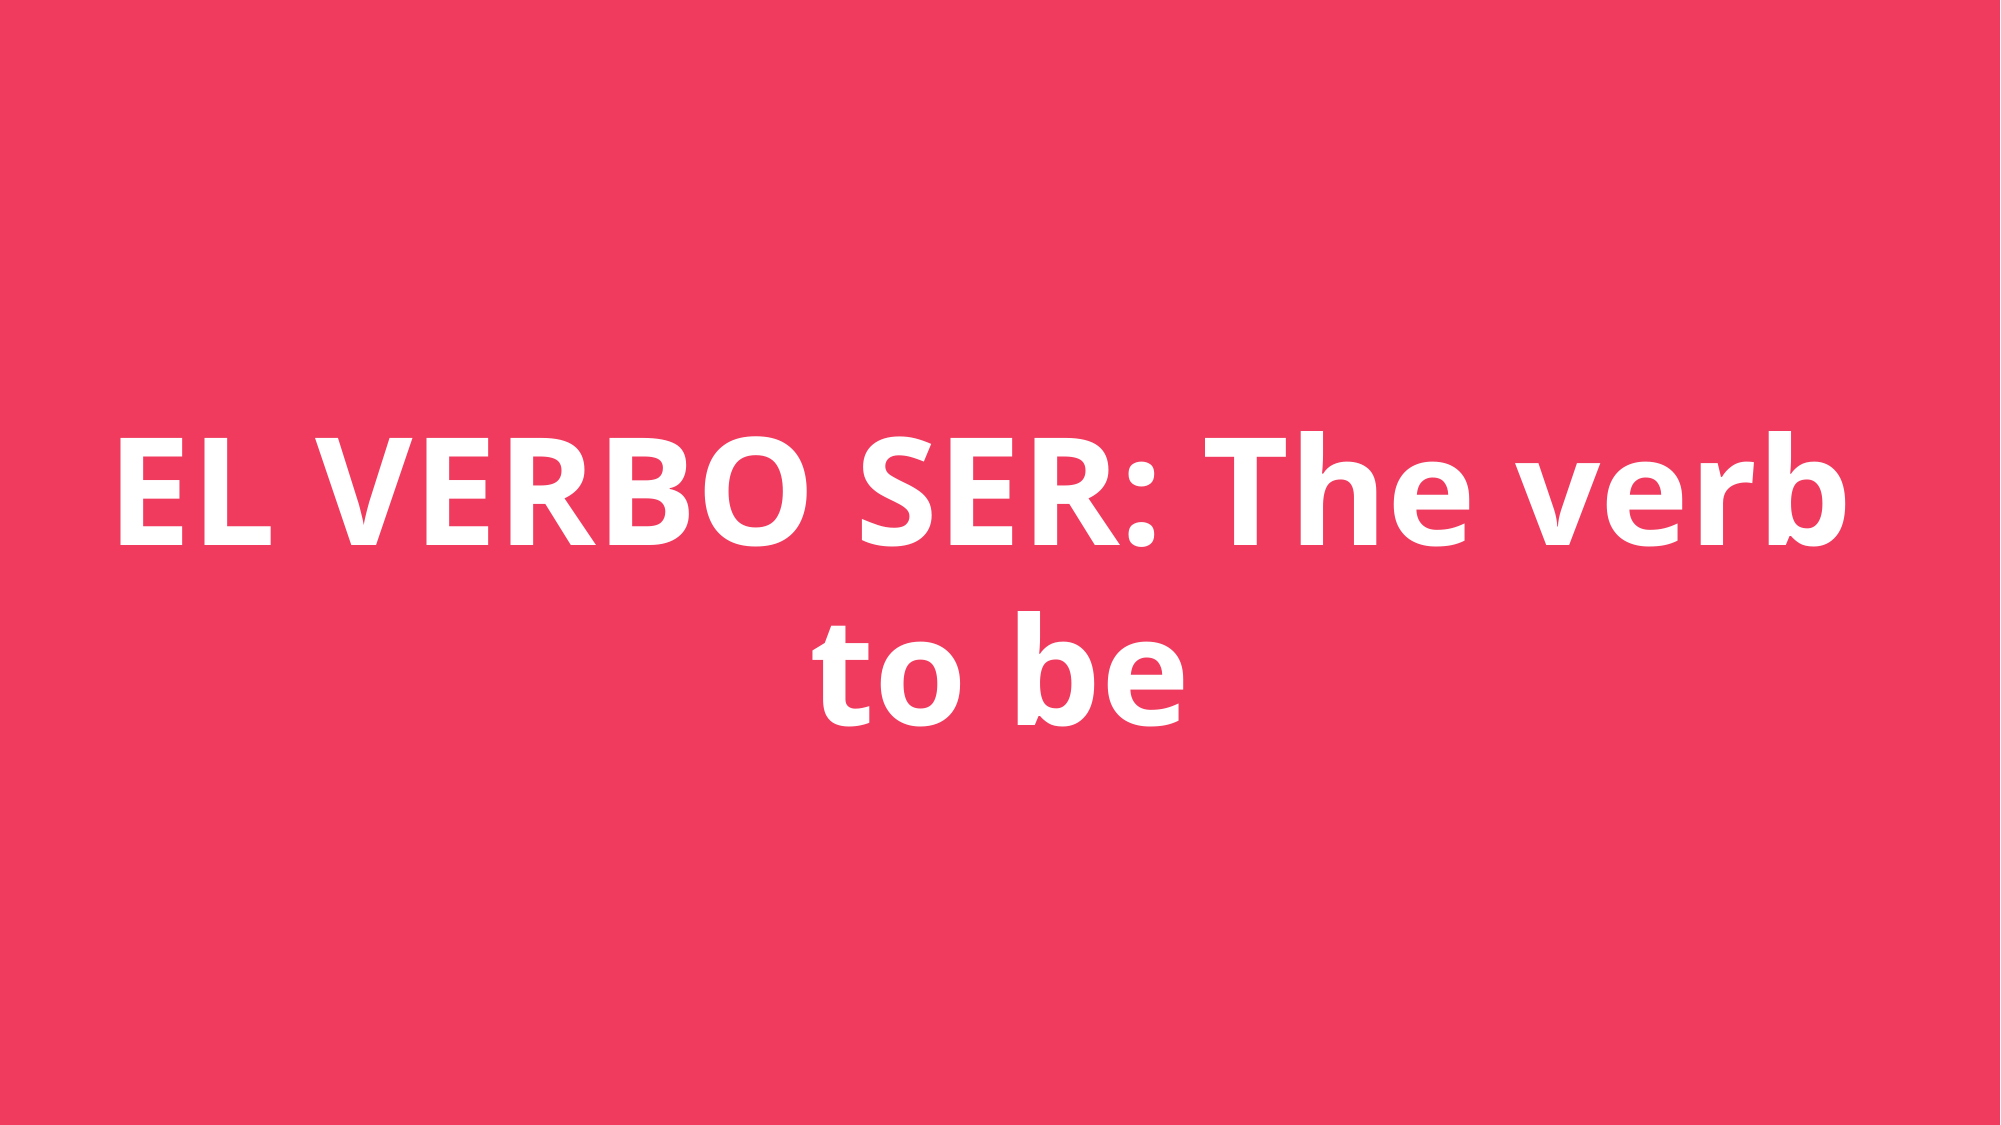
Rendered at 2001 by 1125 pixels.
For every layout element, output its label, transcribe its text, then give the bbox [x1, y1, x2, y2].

text_box EL VERBO SER: The verb to be [43, 387, 1957, 763]
